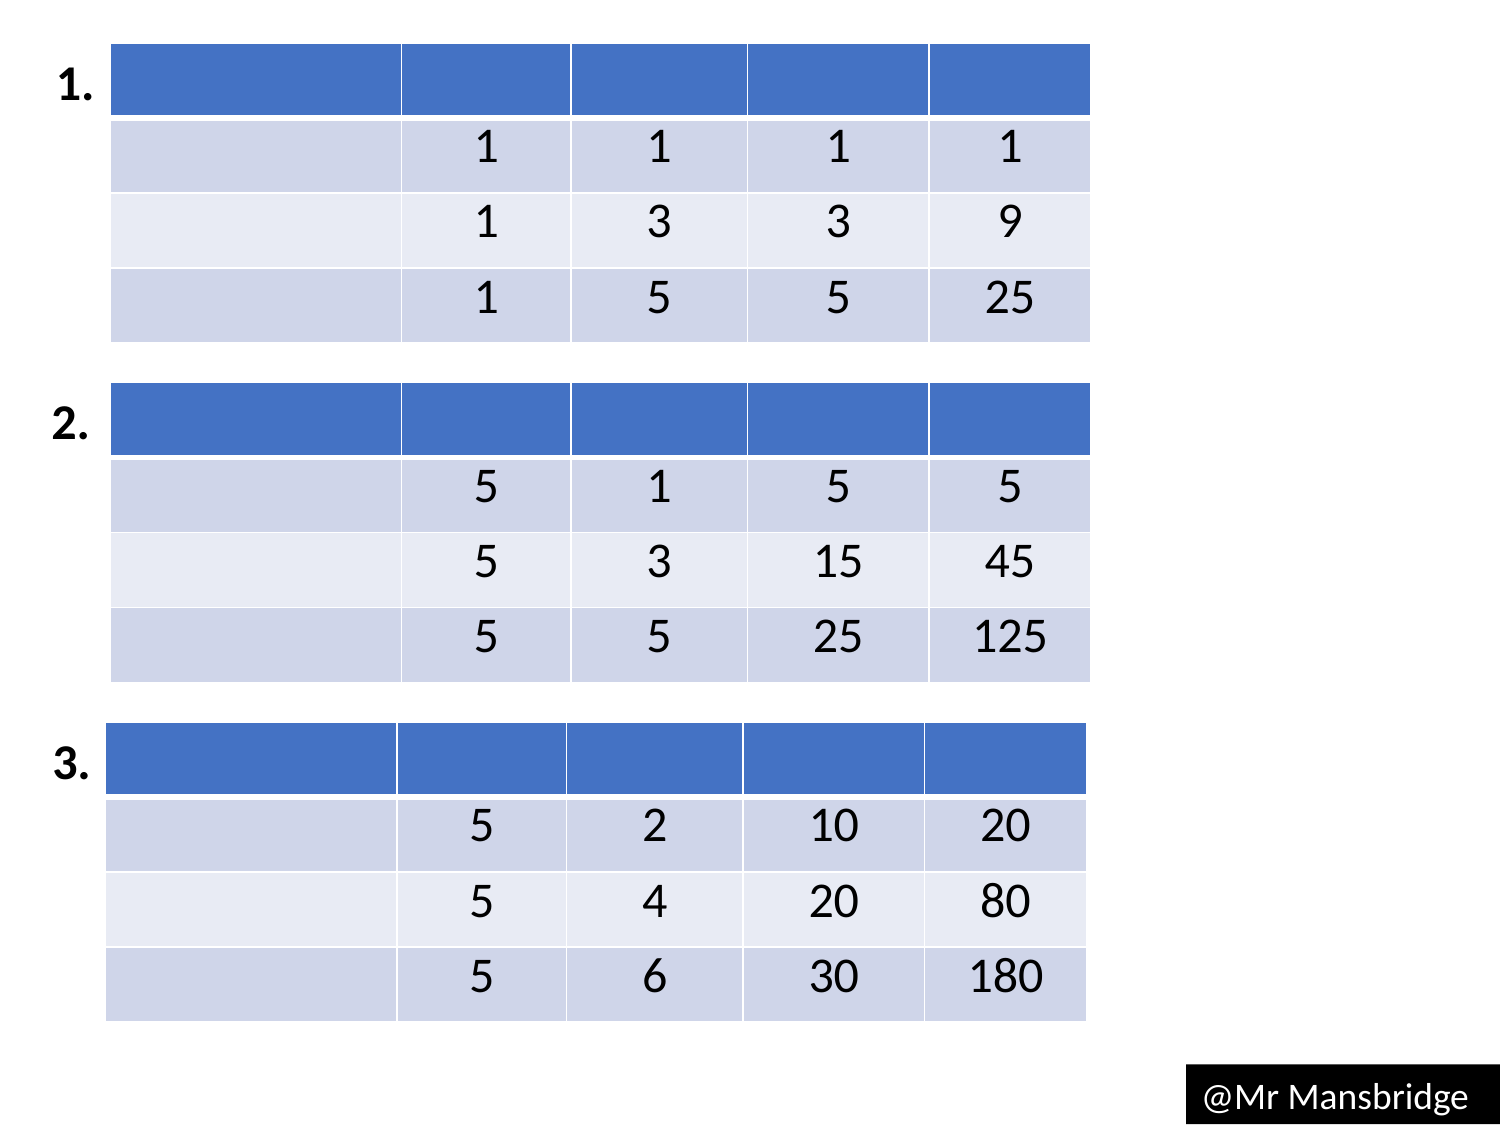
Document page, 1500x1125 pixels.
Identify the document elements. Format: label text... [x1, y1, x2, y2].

text_box 2. [36, 382, 106, 458]
text_box @Mr Mansbridge [1186, 1064, 1500, 1125]
text_box 3. [37, 721, 104, 797]
text_box 1. [41, 42, 110, 118]
